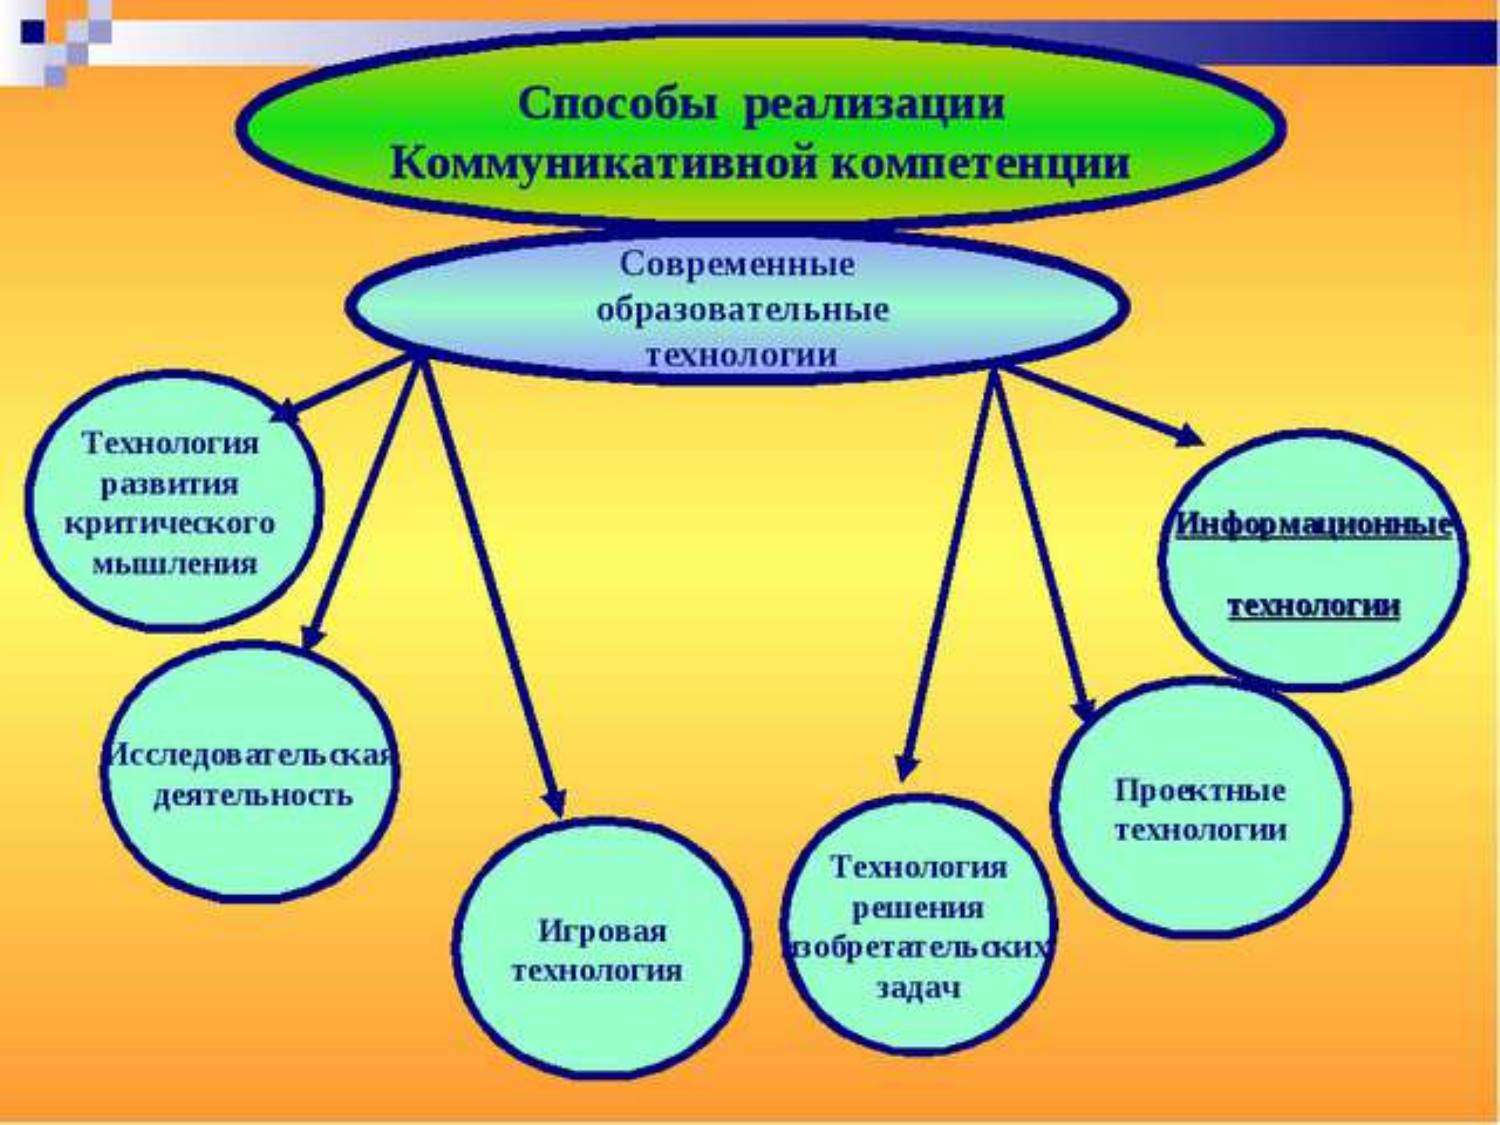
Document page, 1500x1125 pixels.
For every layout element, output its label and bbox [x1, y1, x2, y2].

list [0, 0, 1500, 1125]
